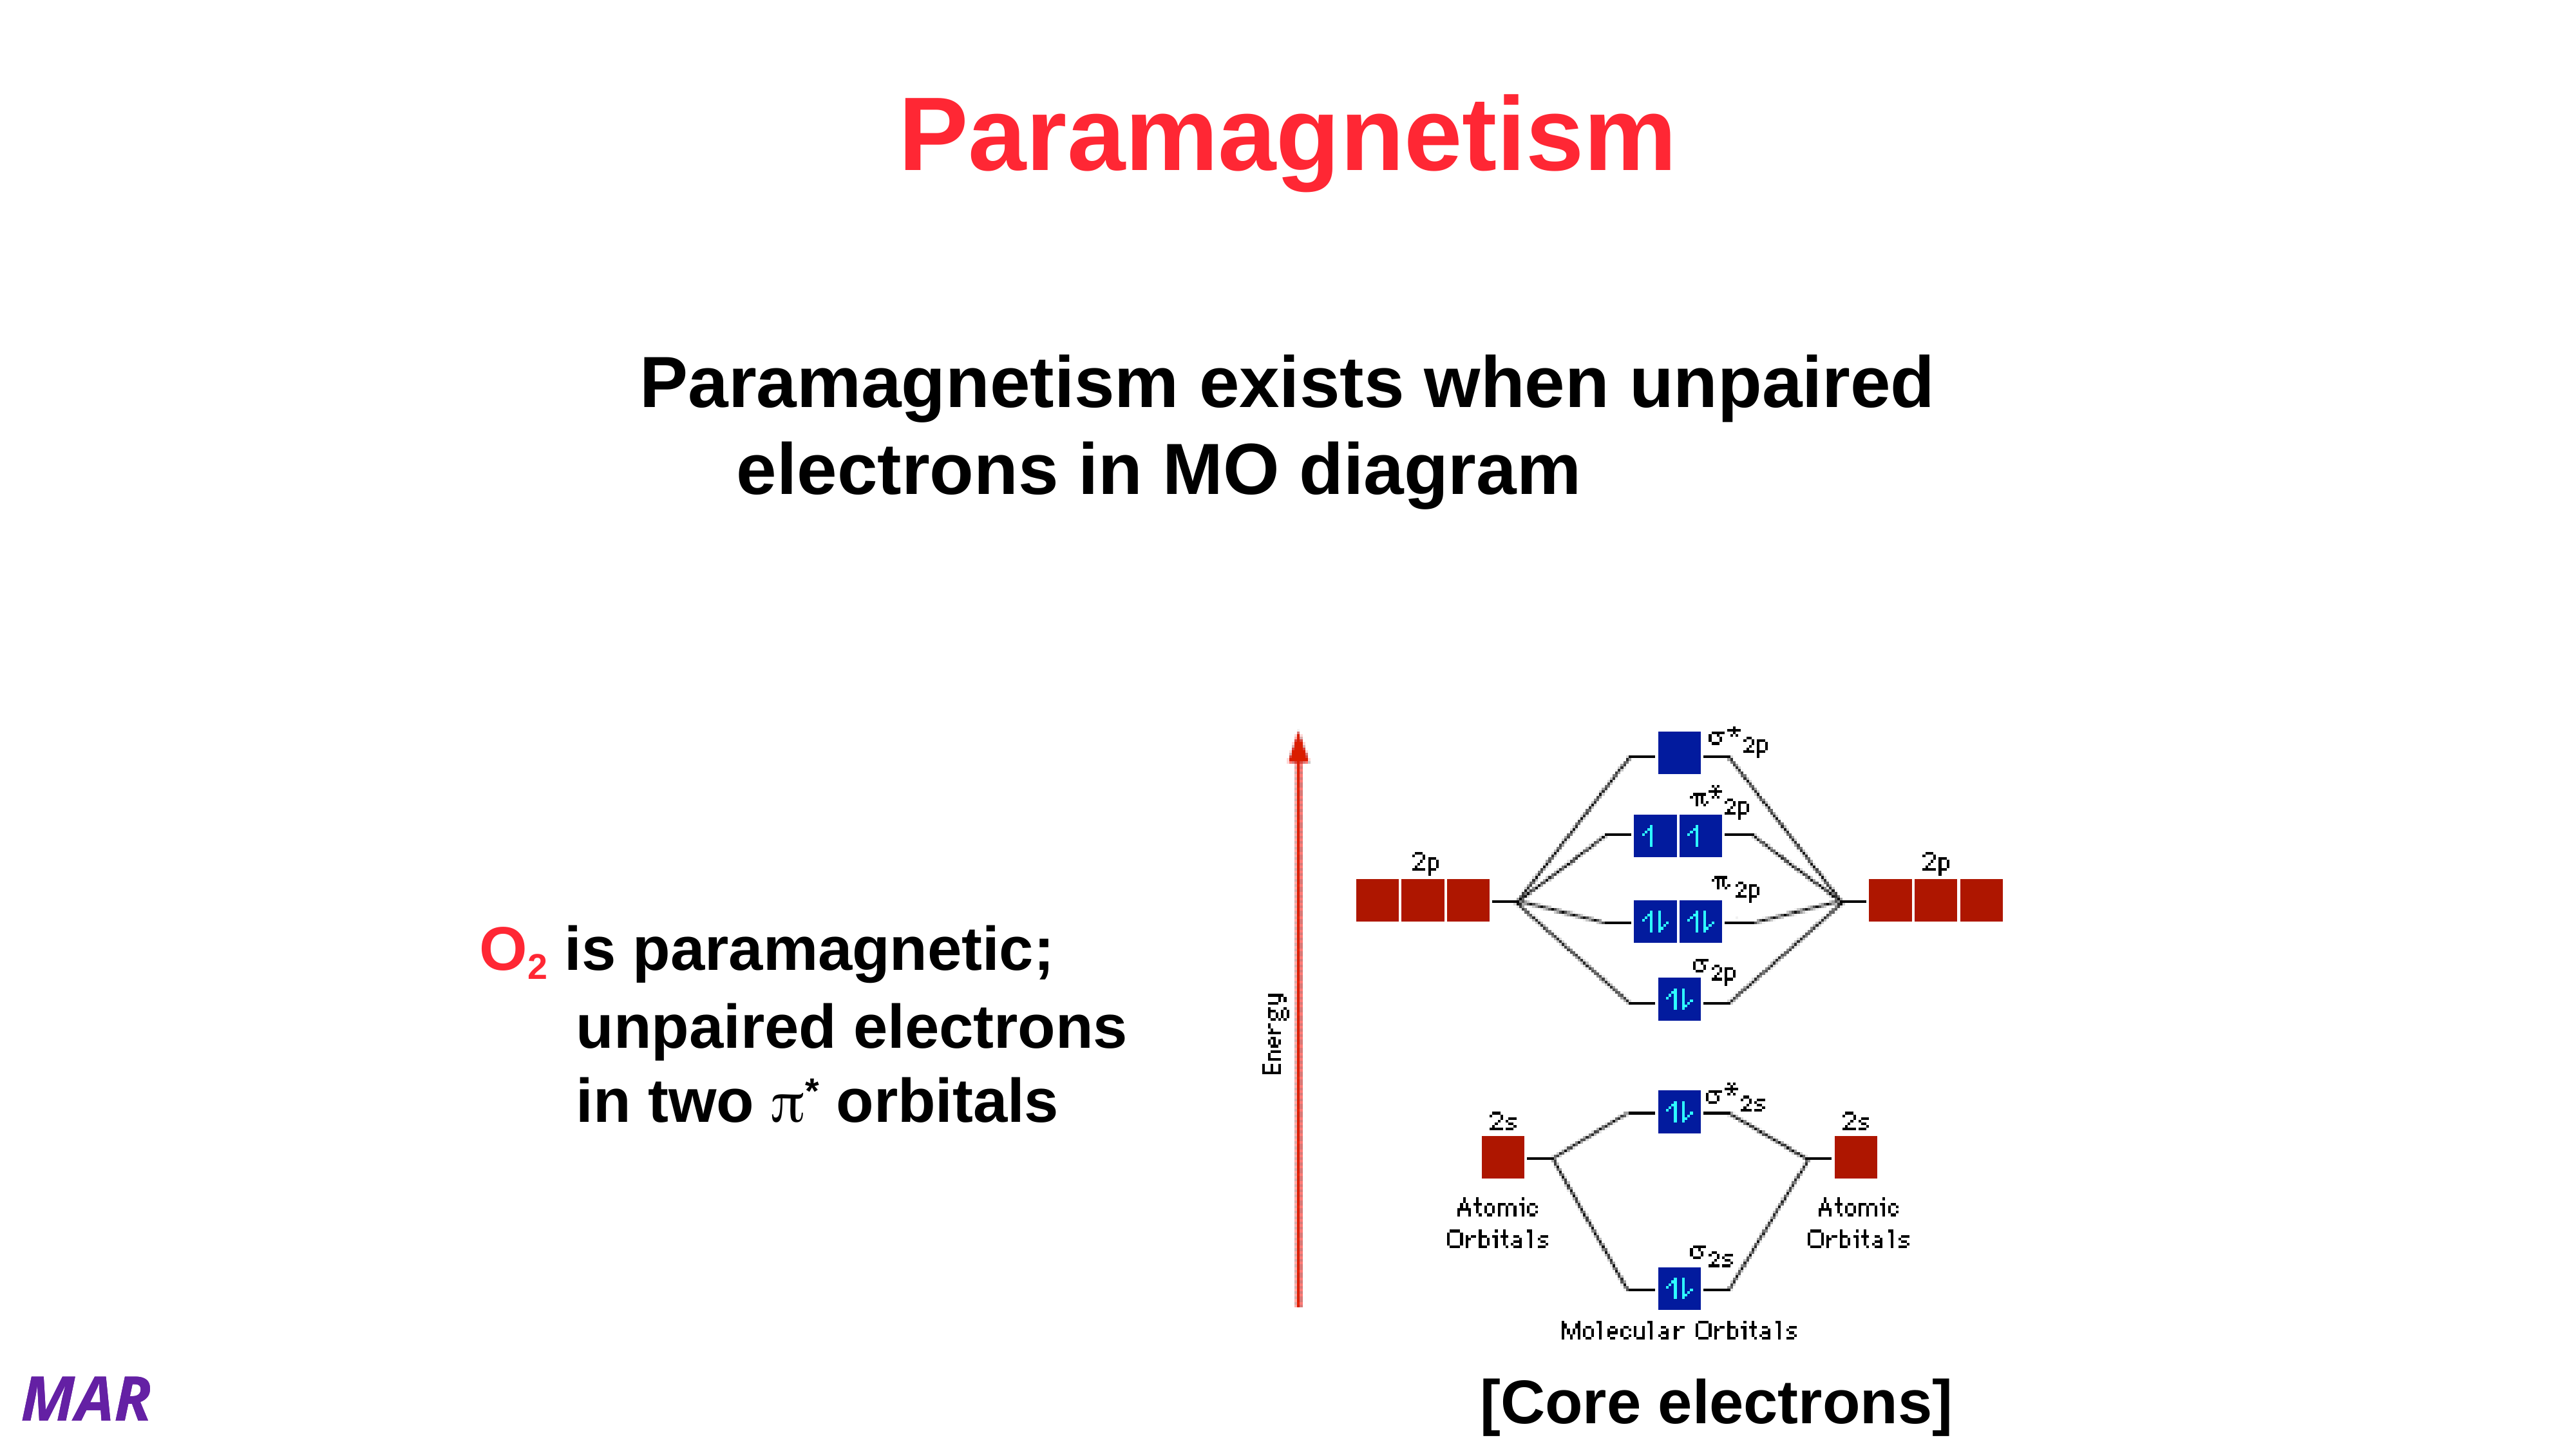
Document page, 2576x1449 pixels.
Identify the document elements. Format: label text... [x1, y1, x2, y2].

title Paramagnetism [466, 0, 2110, 274]
text_box MAR [3, 1349, 170, 1443]
text_box [Core electrons] [1462, 1372, 1971, 1446]
picture [1249, 726, 2030, 1350]
text_box O2 is paramagnetic; unpaired electrons in two p* orbitals [462, 898, 1146, 1144]
text_box Paramagnetism exists when unpaired electrons in MO diagram [622, 325, 1955, 519]
